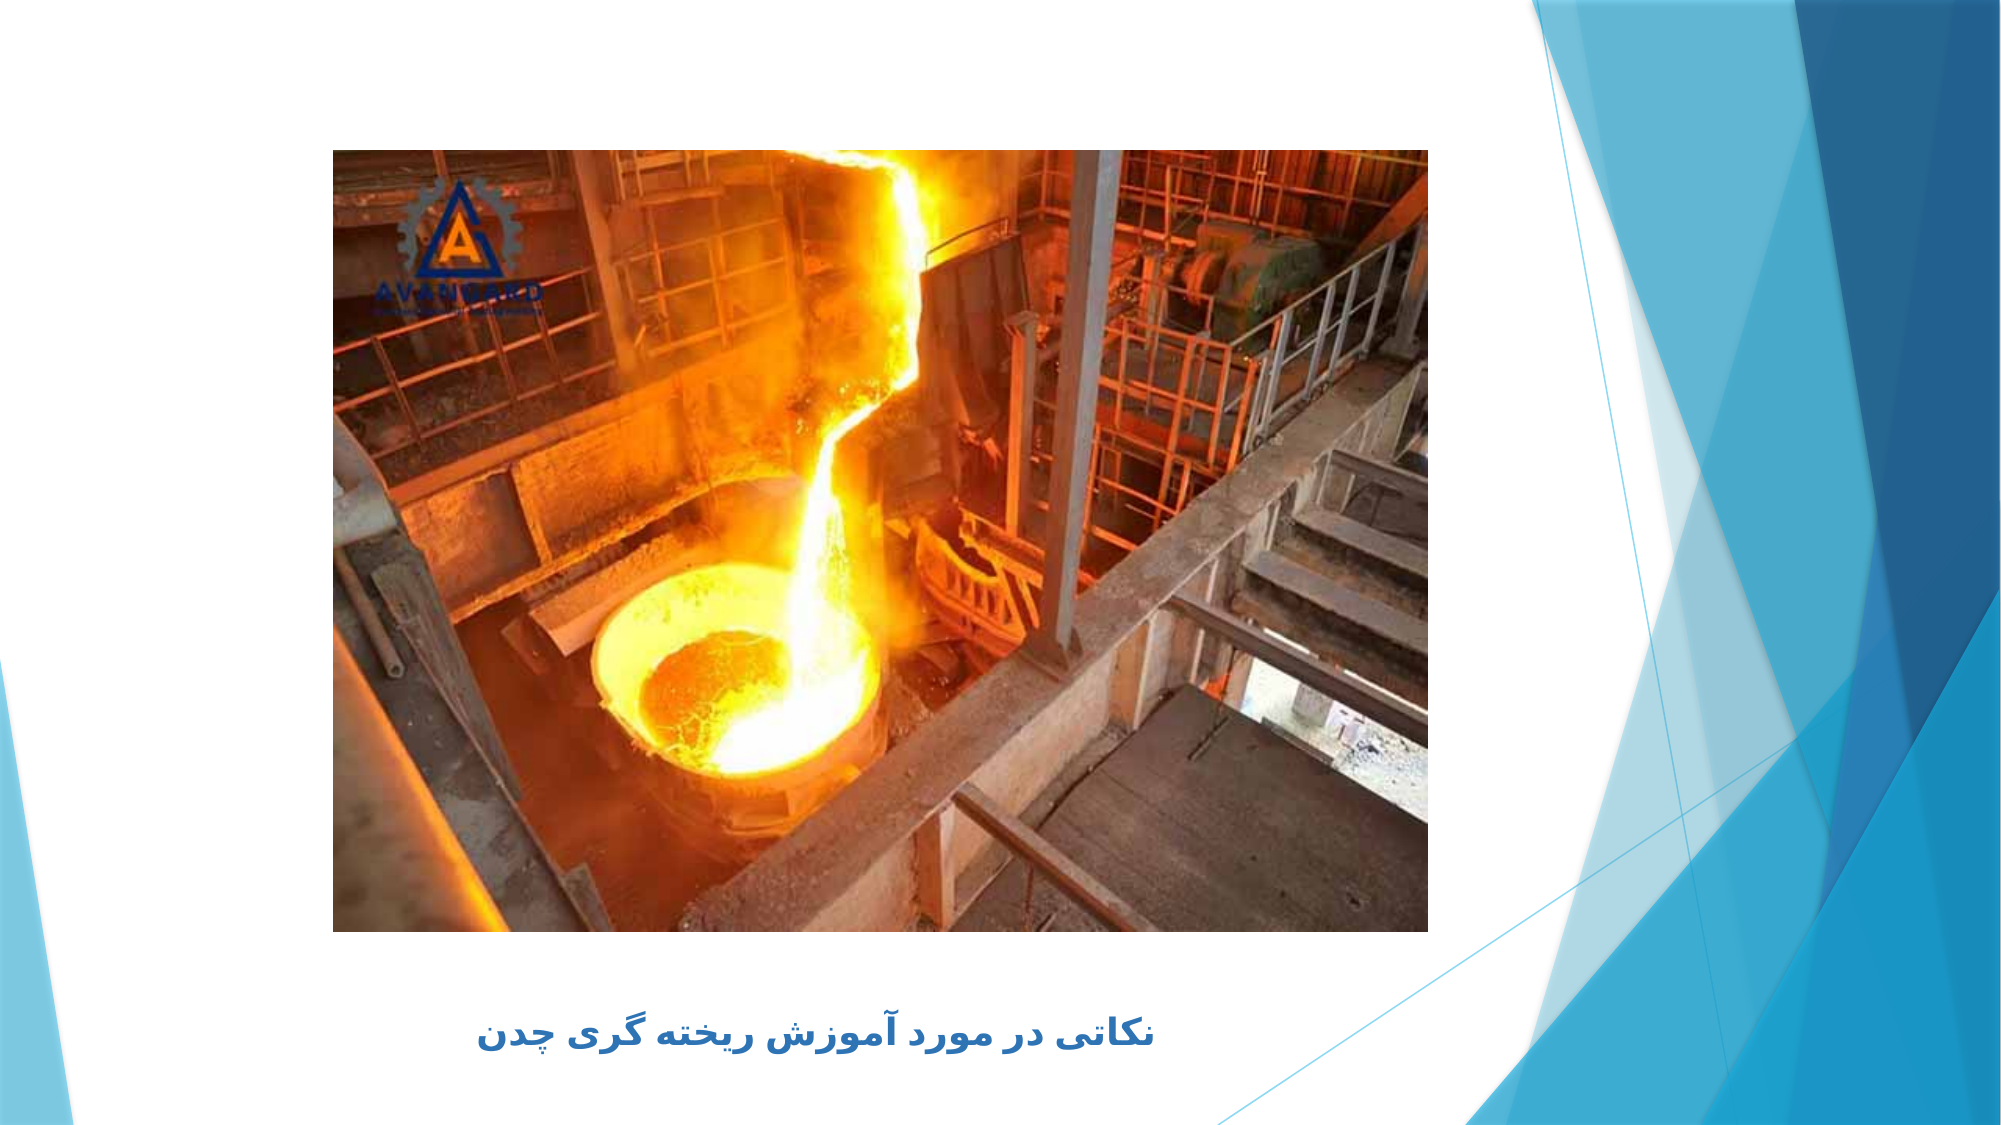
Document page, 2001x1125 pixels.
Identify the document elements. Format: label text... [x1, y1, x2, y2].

text_box نکاتی در مورد آموزش ریخته گری چدن [170, 997, 1172, 1061]
picture [333, 149, 1428, 932]
